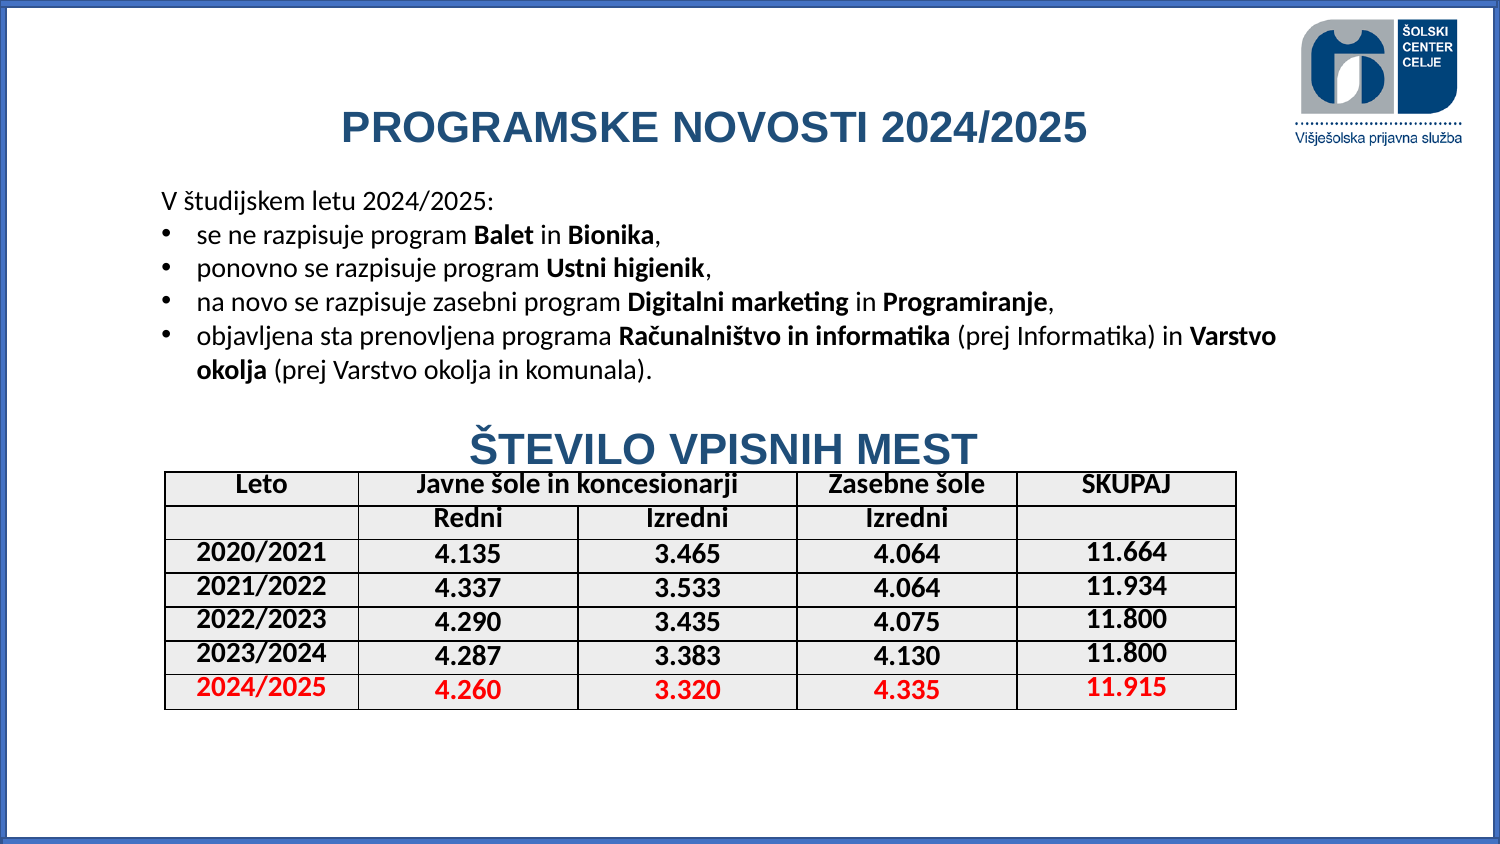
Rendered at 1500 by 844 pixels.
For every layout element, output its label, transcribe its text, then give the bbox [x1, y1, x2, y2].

table_header SKUPAJ [1018, 479, 1235, 505]
table_cell 4.135 [359, 540, 577, 572]
picture [1293, 14, 1465, 149]
table_cell [1018, 507, 1235, 539]
table_cell 3.435 [579, 608, 796, 640]
table_header 3.383 [579, 642, 796, 674]
table_cell Redni [359, 507, 577, 539]
table_cell 11.664 [1018, 540, 1235, 572]
table_cell 4.064 [798, 540, 1016, 572]
table_header 4.260 [359, 675, 577, 709]
table_cell Izredni [579, 507, 796, 539]
table_header 2024/2025 [166, 675, 358, 709]
text_box V študijskem letu 2024/2025: se ne razpisuje program Balet in Bionika, ponovno se razpisuje program Ustni higienik, na novo se razpisuje zasebni program Digitalni marketing in Programiranje, objavljena sta prenovljena programa Računalništvo in informatika (prej Informatika) in Varstvo okolja (prej Varstvo okolja in komunala). [146, 174, 1302, 426]
text_box PROGRAMSKE NOVOSTI 2024/2025 [164, 85, 1265, 157]
table_header 2023/2024 [166, 642, 358, 674]
table_cell 2022/2023 [166, 608, 358, 640]
text_box [0, 837, 1500, 844]
table_header 11.800 [1018, 642, 1235, 674]
table_cell 4.064 [798, 574, 1016, 606]
table_cell 4.290 [359, 608, 577, 640]
table_header 4.335 [798, 675, 1016, 709]
table_cell 3.533 [579, 574, 796, 606]
table_header 11.915 [1018, 675, 1235, 709]
table_header Javne šole in koncesionarji [359, 479, 796, 505]
table_cell 4.337 [359, 574, 577, 606]
table_cell 11.800 [1018, 608, 1235, 640]
table_header Leto [166, 473, 358, 505]
text_box [1493, 0, 1500, 837]
text_box [0, 8, 7, 837]
table_cell 2021/2022 [166, 574, 358, 606]
text_box ŠTEVILO VPISNIH MEST [174, 426, 1274, 479]
table_cell 3.465 [579, 540, 796, 572]
table_cell Izredni [798, 507, 1016, 539]
table_cell [166, 507, 358, 539]
table_cell 2020/2021 [166, 540, 358, 572]
table_header Zasebne šole [798, 479, 1016, 505]
table_header 4.287 [359, 642, 577, 674]
table_header 3.320 [579, 675, 796, 709]
table_cell 11.934 [1018, 574, 1235, 606]
table_cell 4.075 [798, 608, 1016, 640]
text_box [0, 0, 1498, 8]
table_header 4.130 [798, 642, 1016, 674]
